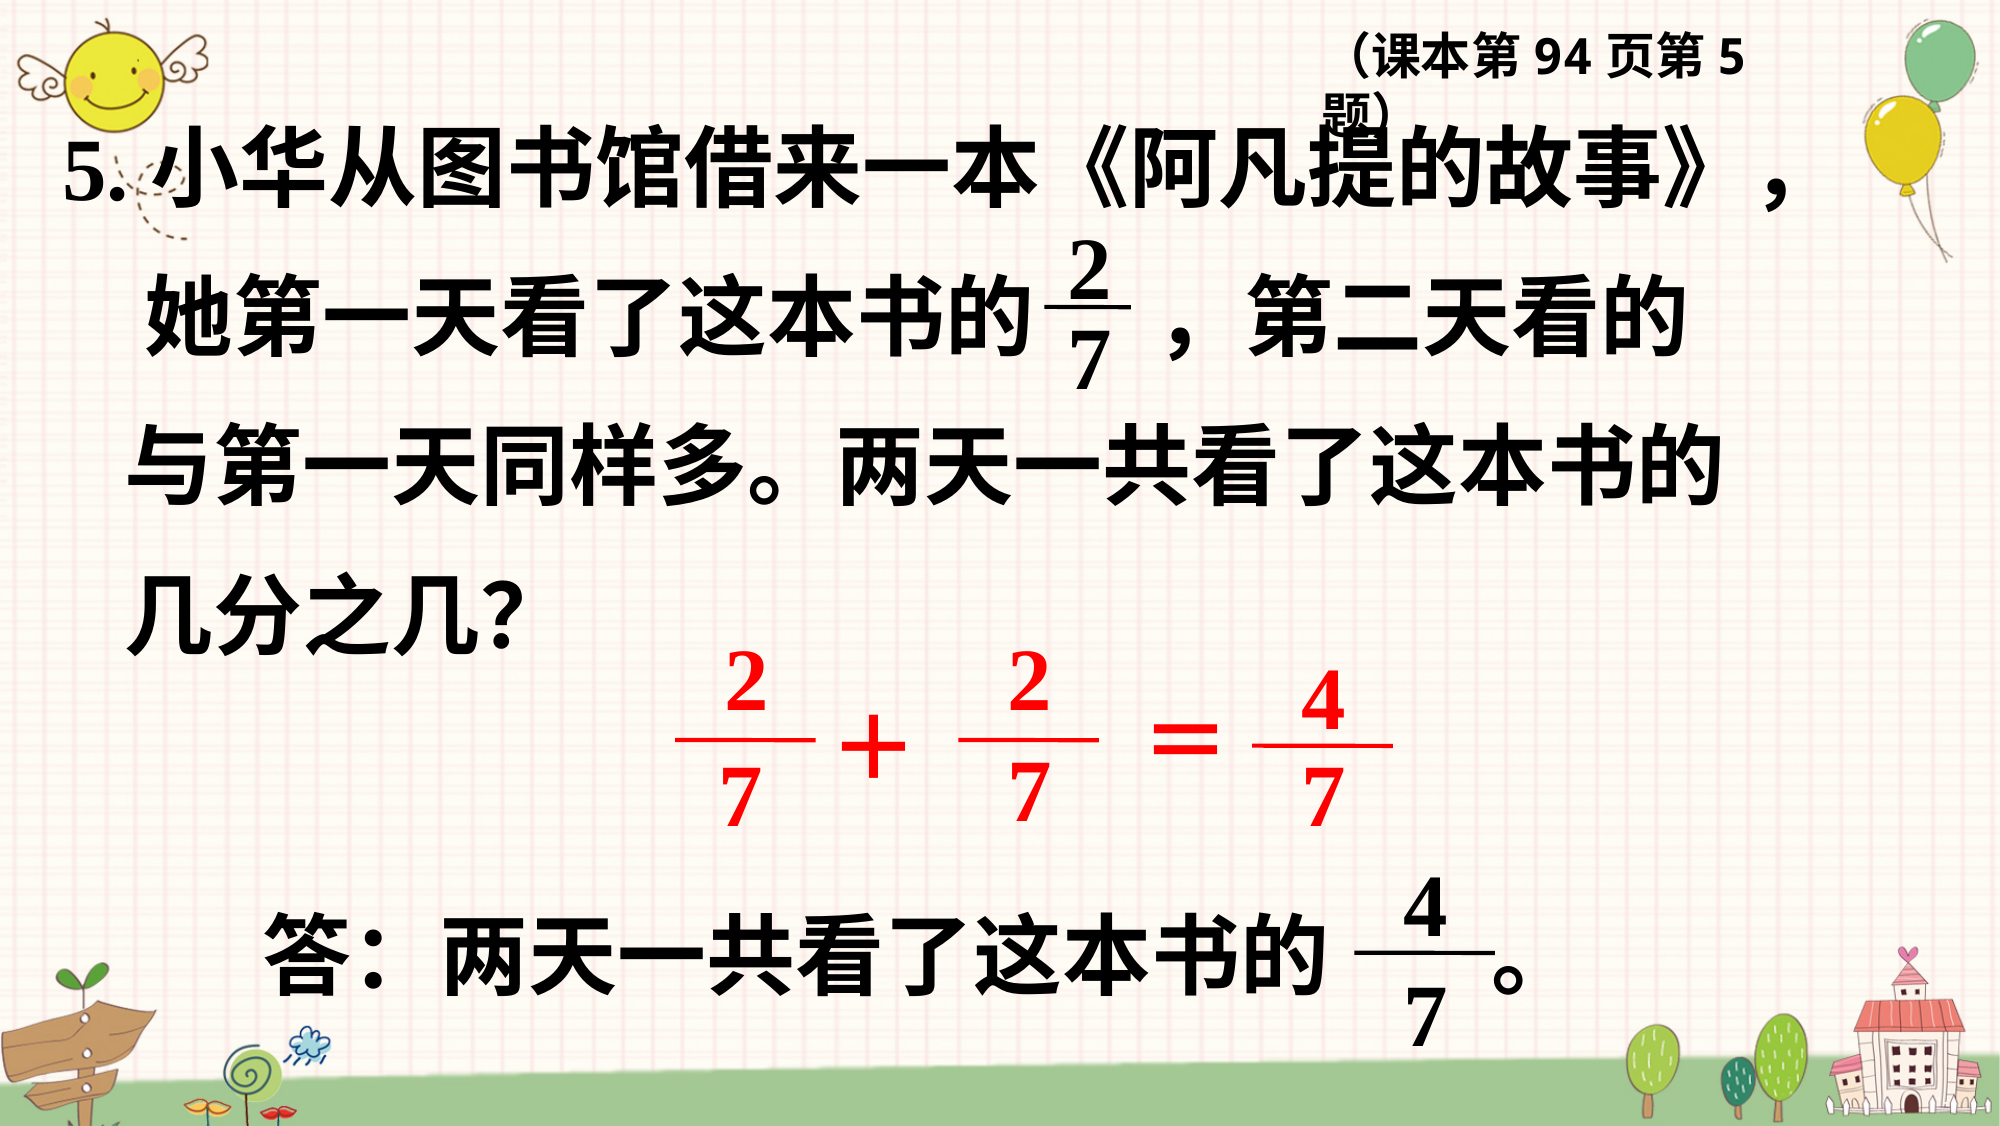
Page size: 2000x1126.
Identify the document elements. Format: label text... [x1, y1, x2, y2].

picture [0, 0, 2000, 1126]
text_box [246, 840, 1654, 1073]
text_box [655, 613, 1272, 838]
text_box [1238, 632, 1409, 838]
text_box （课本第94页第5题） [1306, 17, 1806, 152]
text_box 5.小华从图书馆借来一本《阿凡提的故事》， 她第一天看了这本书的 ，第二天看的 与第一天同样多。两天一共看了这本书的 几分之几？ [47, 61, 2000, 674]
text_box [993, 202, 1186, 417]
